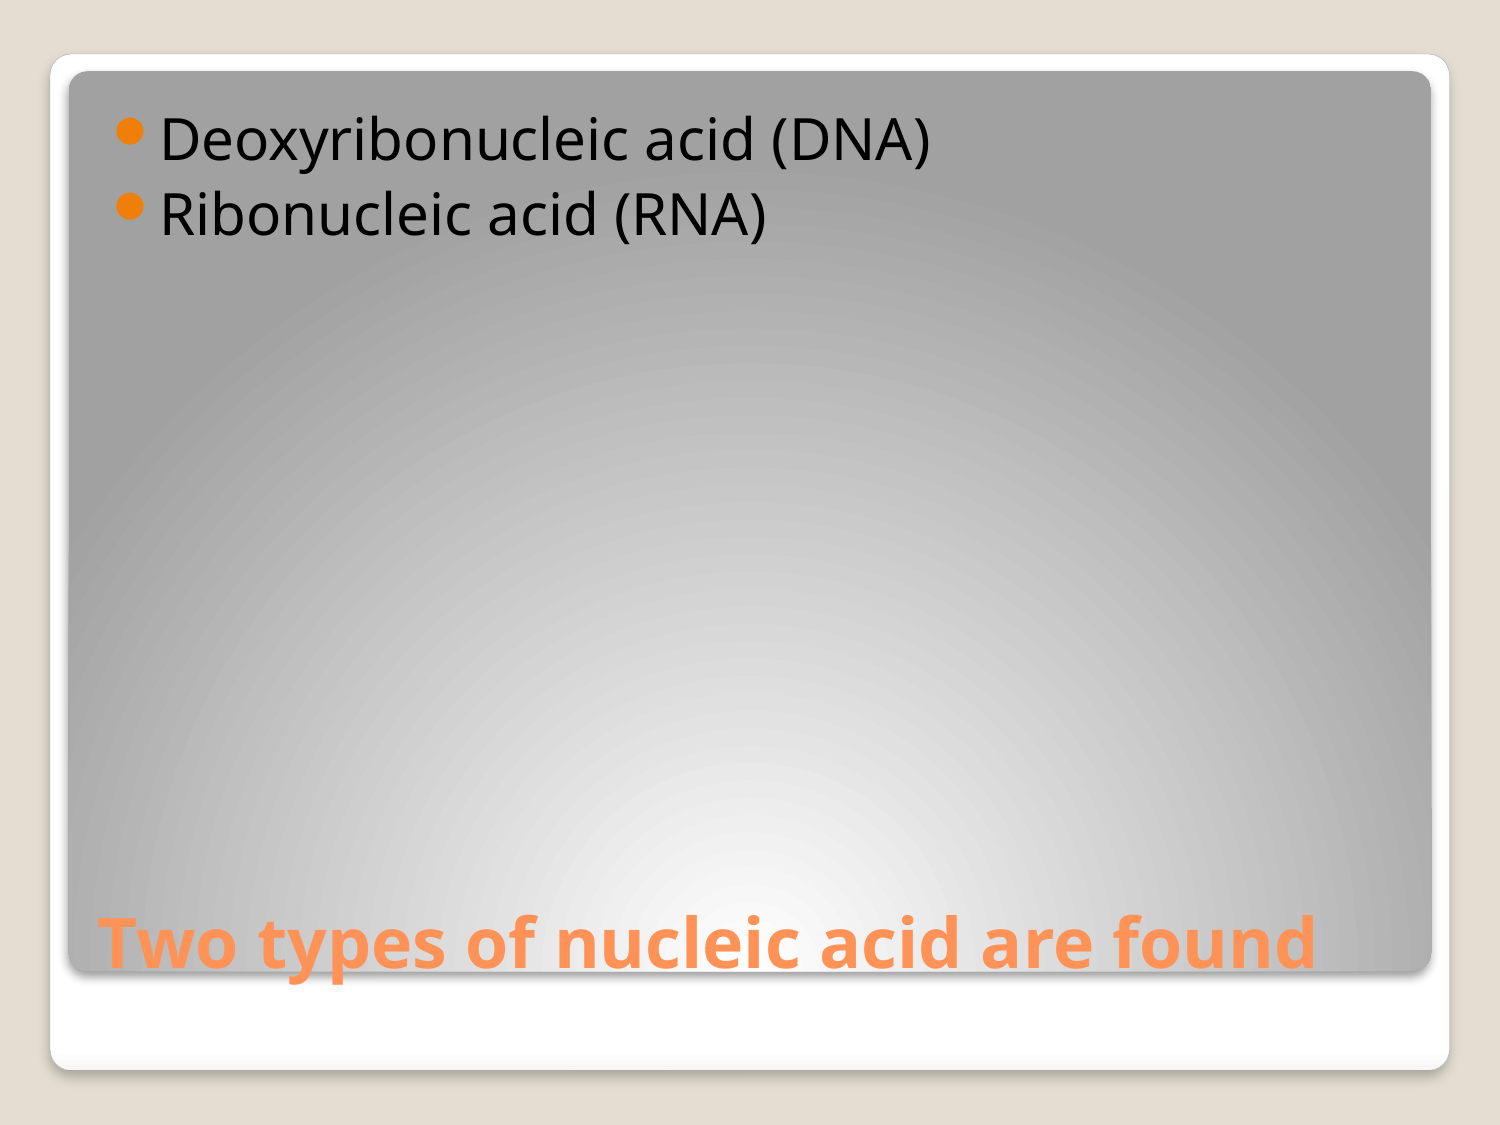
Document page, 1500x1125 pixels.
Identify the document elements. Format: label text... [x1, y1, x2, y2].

list Deoxyribonucleic acid (DNA) Ribonucleic acid (RNA) [82, 86, 1425, 774]
title Two types of nucleic acid are found [82, 817, 1425, 990]
